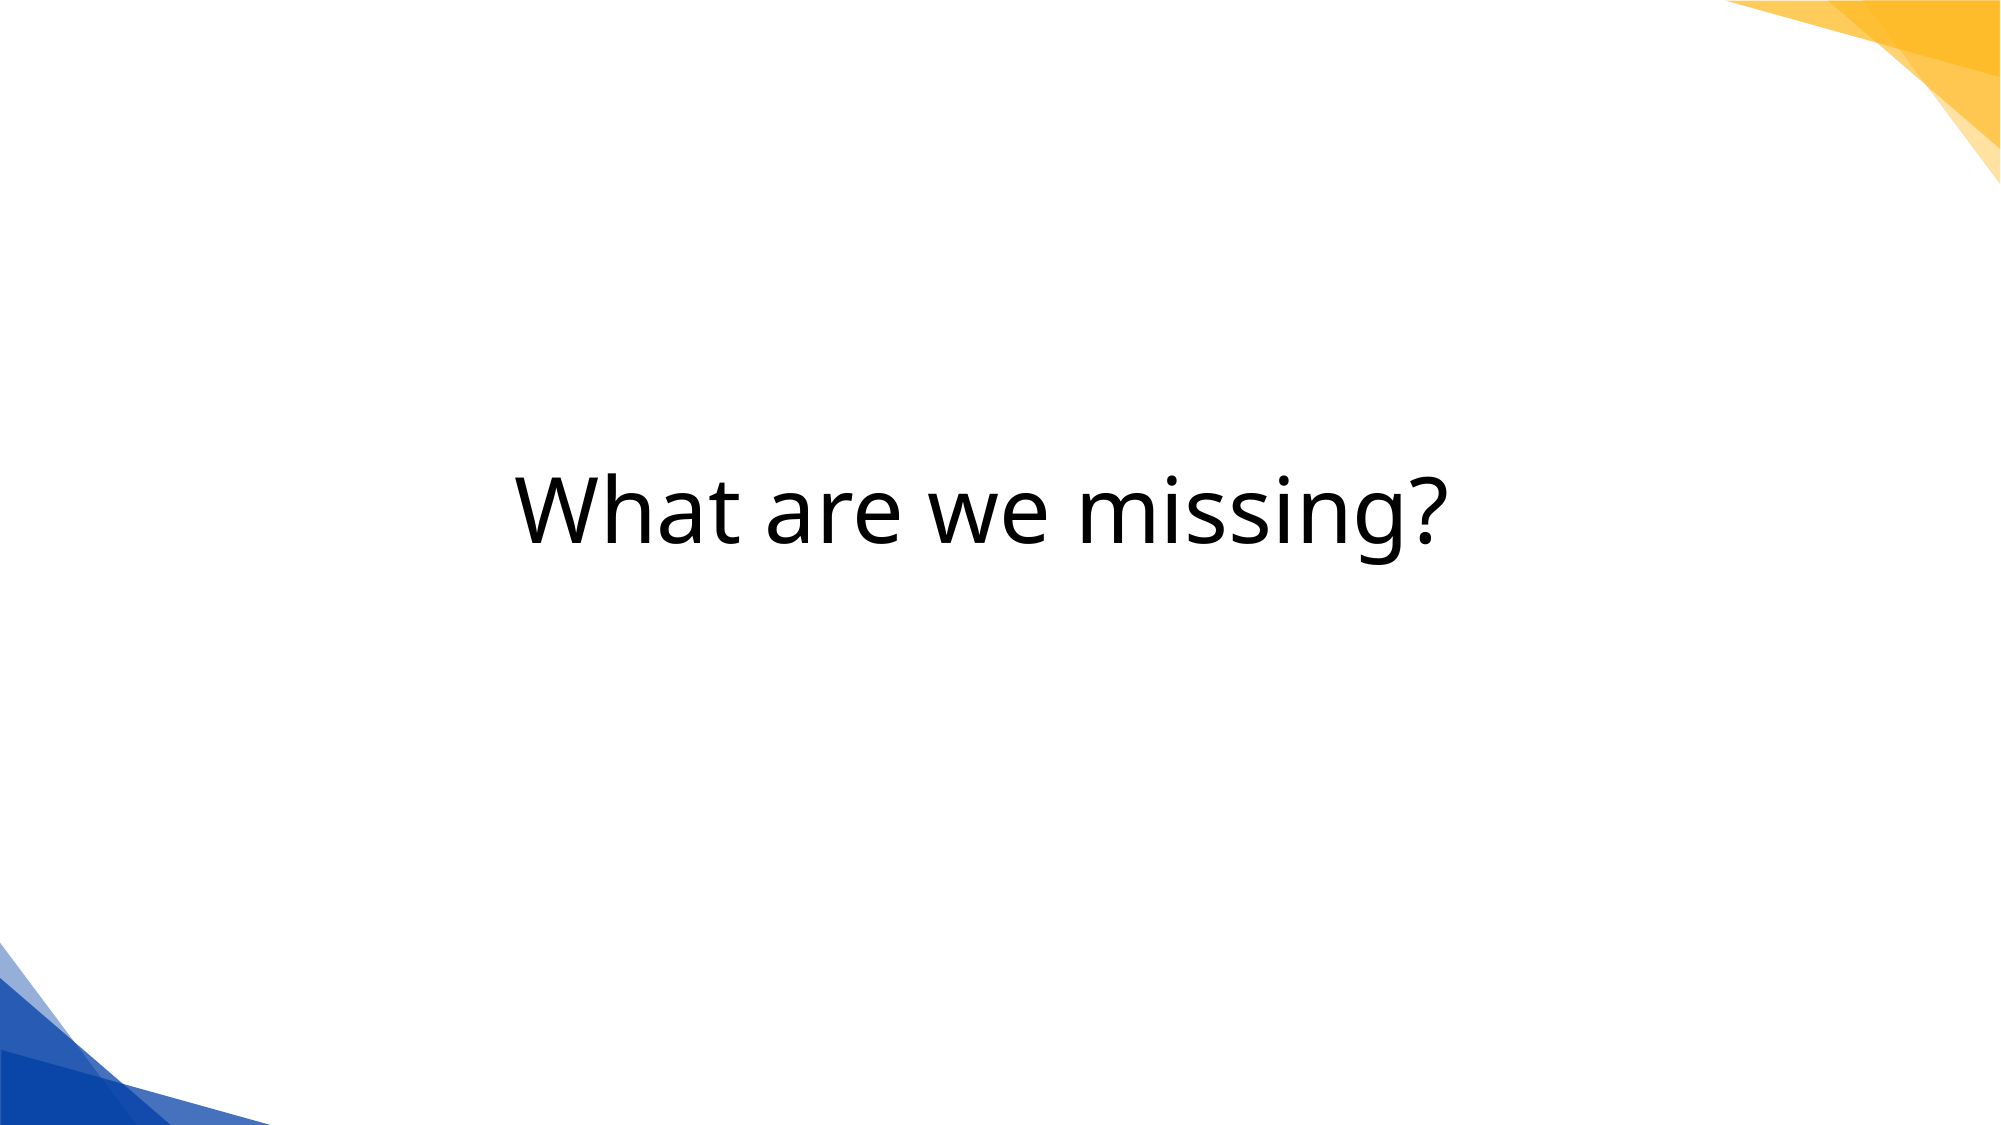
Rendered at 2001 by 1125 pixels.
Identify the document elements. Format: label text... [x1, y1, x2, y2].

title What are we missing? [119, 405, 1845, 623]
